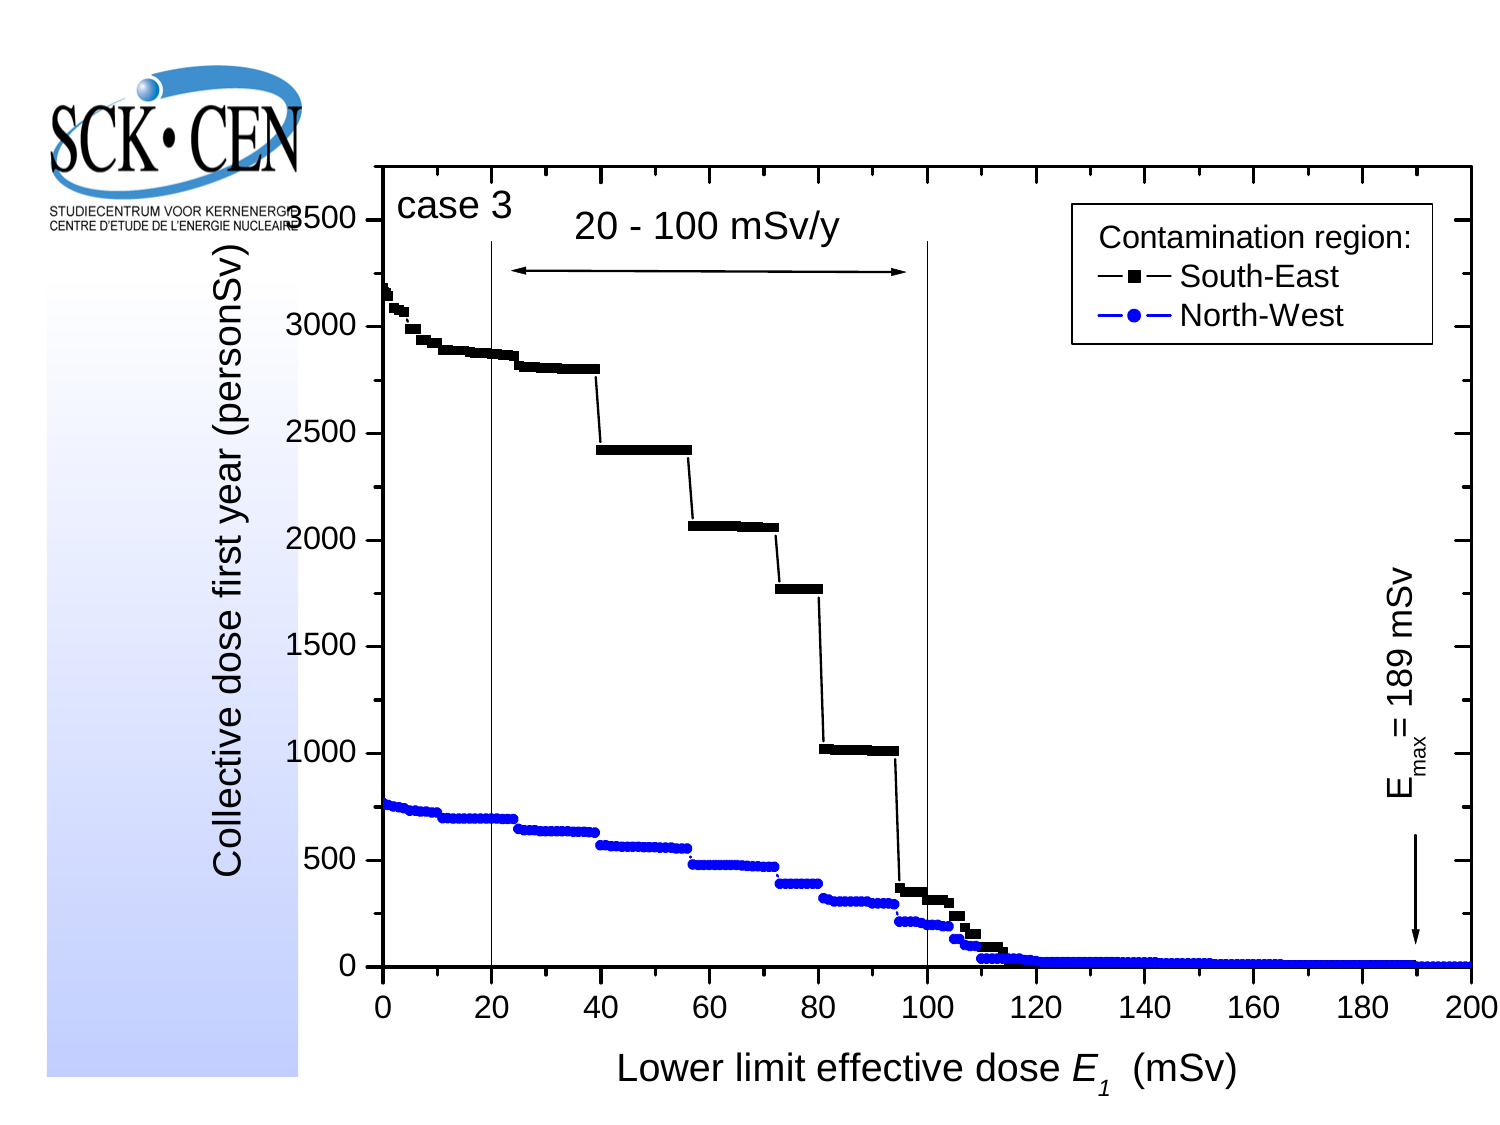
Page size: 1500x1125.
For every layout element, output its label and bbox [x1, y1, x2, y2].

picture [41, 55, 307, 236]
text_box [124, 86, 1500, 1125]
